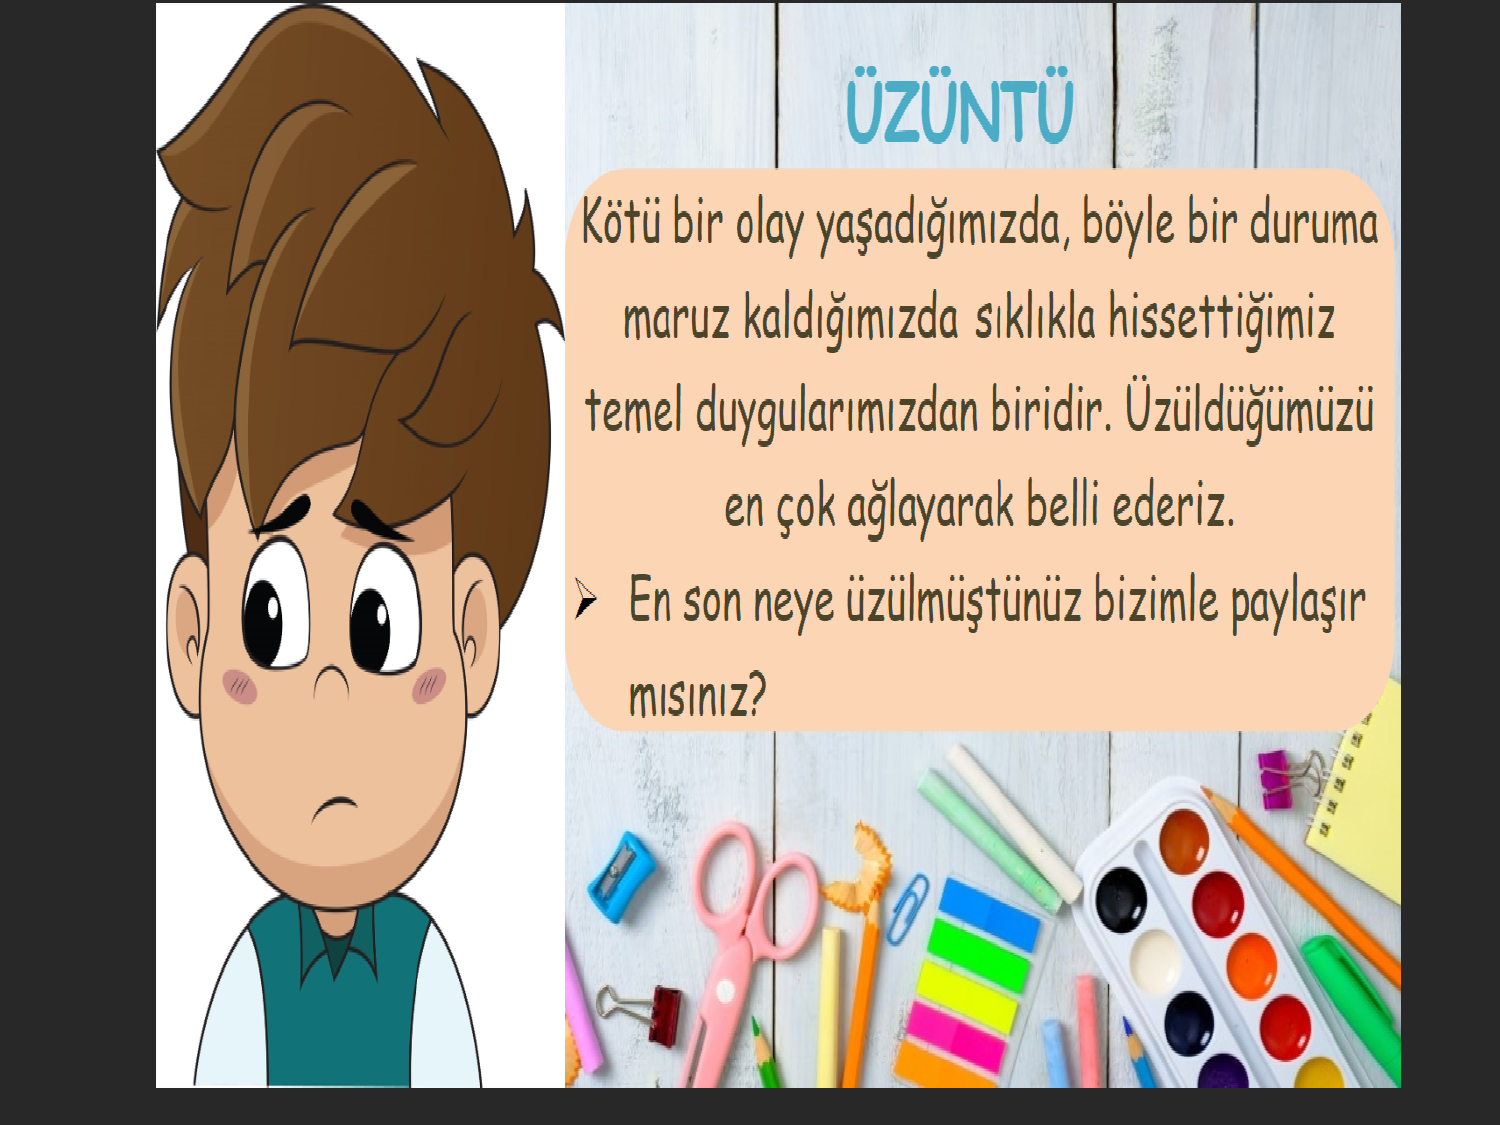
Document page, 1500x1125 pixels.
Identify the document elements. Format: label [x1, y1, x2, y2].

list [0, 0, 1500, 1125]
